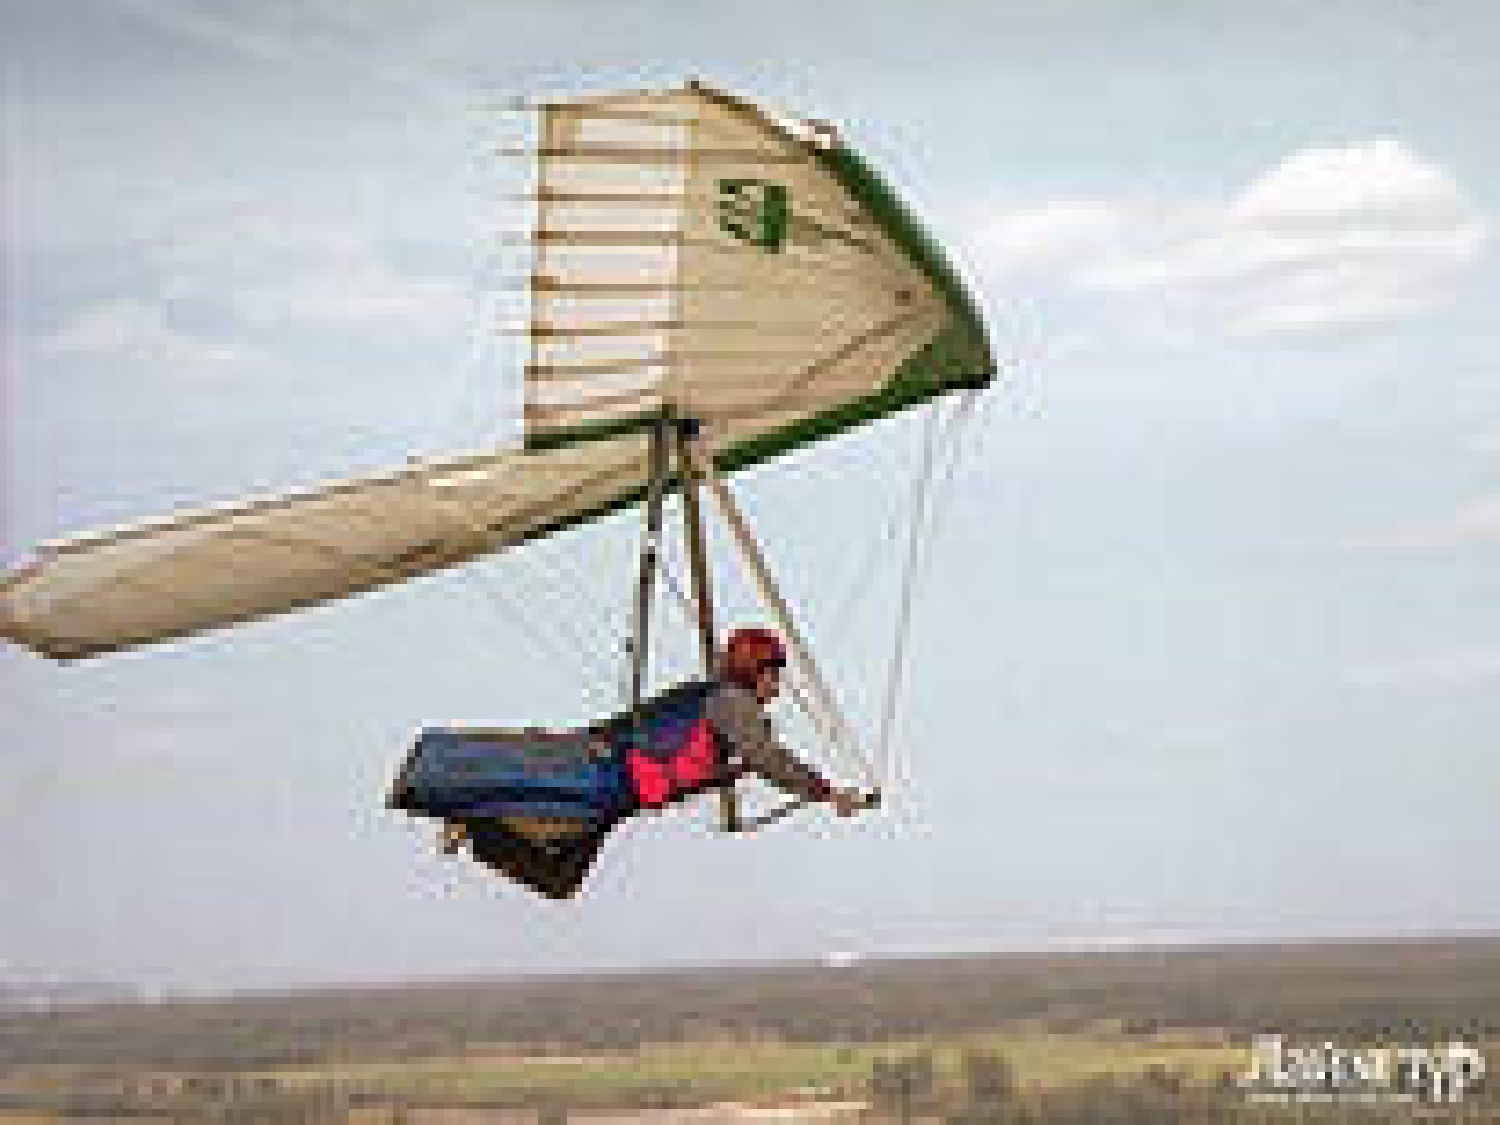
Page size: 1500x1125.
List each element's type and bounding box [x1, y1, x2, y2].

list [0, 0, 1500, 1125]
